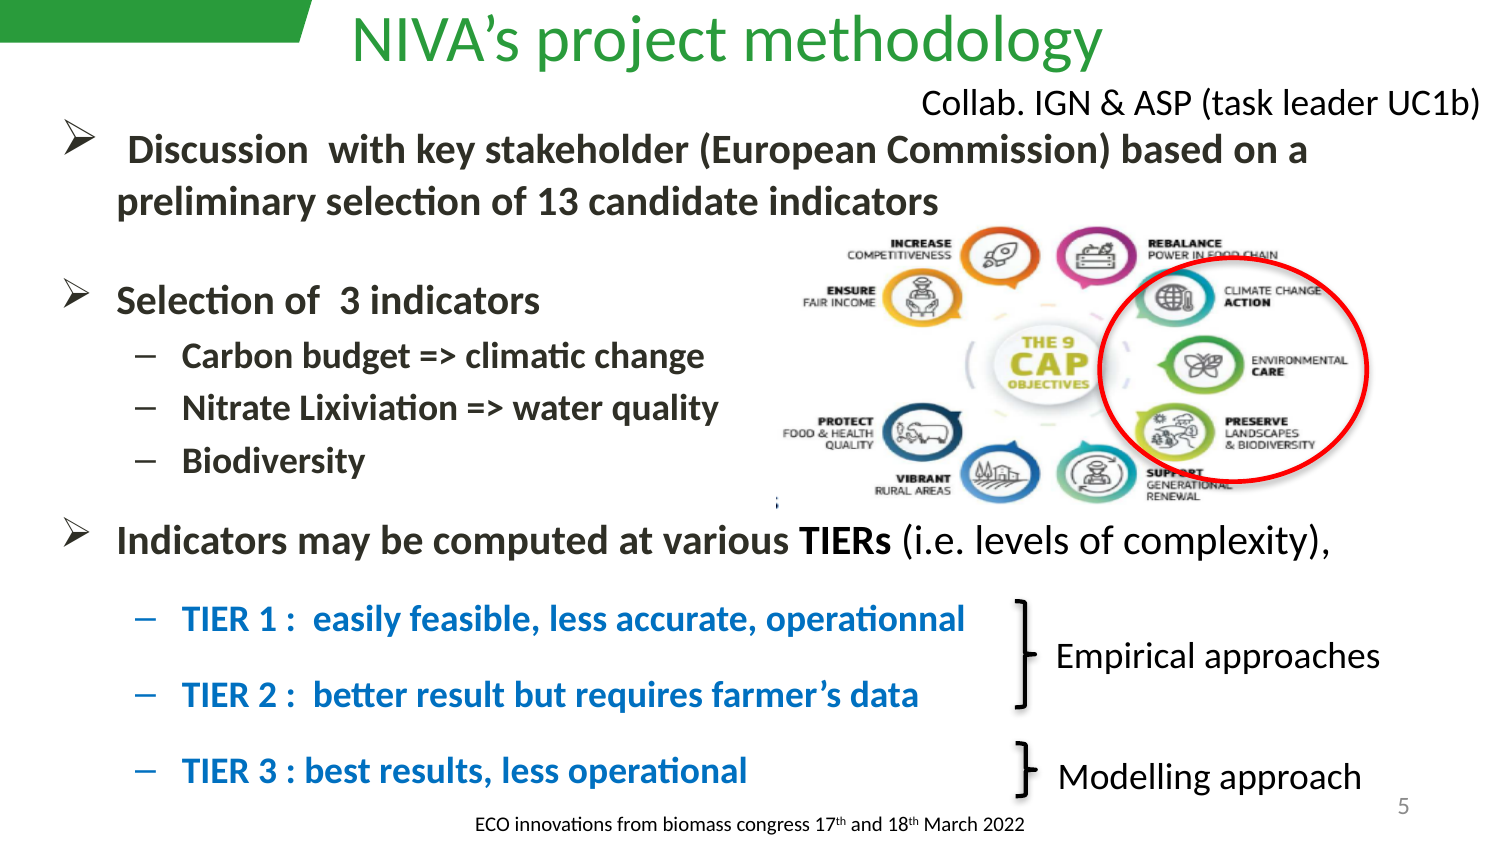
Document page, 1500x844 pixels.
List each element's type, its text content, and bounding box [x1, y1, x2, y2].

text_box Empirical approaches [1040, 623, 1397, 684]
text_box [1014, 599, 1038, 710]
text_box Modelling approach [1042, 744, 1378, 805]
text_box [111, 111, 1329, 685]
list Discussion with key stakeholder (European Commission) based on a preliminary selection of 13 candidate indicators Selection of 3 indicators Carbon budget => climatic change Nitrate Lixiviation => water quality Biodiversity Indicators may be computed at various TIERs (i.e. levels of complexity), TIER 1 : easily feasible, less accurate, operationnal TIER 2 : better result but requires farmer’s data TIER 3 : best results, less operational [45, 106, 1500, 810]
slide_number 5 [1199, 782, 1425, 827]
text_box [0, 0, 313, 44]
text_box ECO innovations from biomass congress 17th and 18th March 2022 [301, 802, 1199, 843]
text_box Collab. IGN & ASP (task leader UC1b) [906, 70, 1497, 130]
text_box [1015, 741, 1038, 799]
title NIVA’s project methodology [336, 0, 1500, 71]
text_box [776, 218, 1367, 523]
